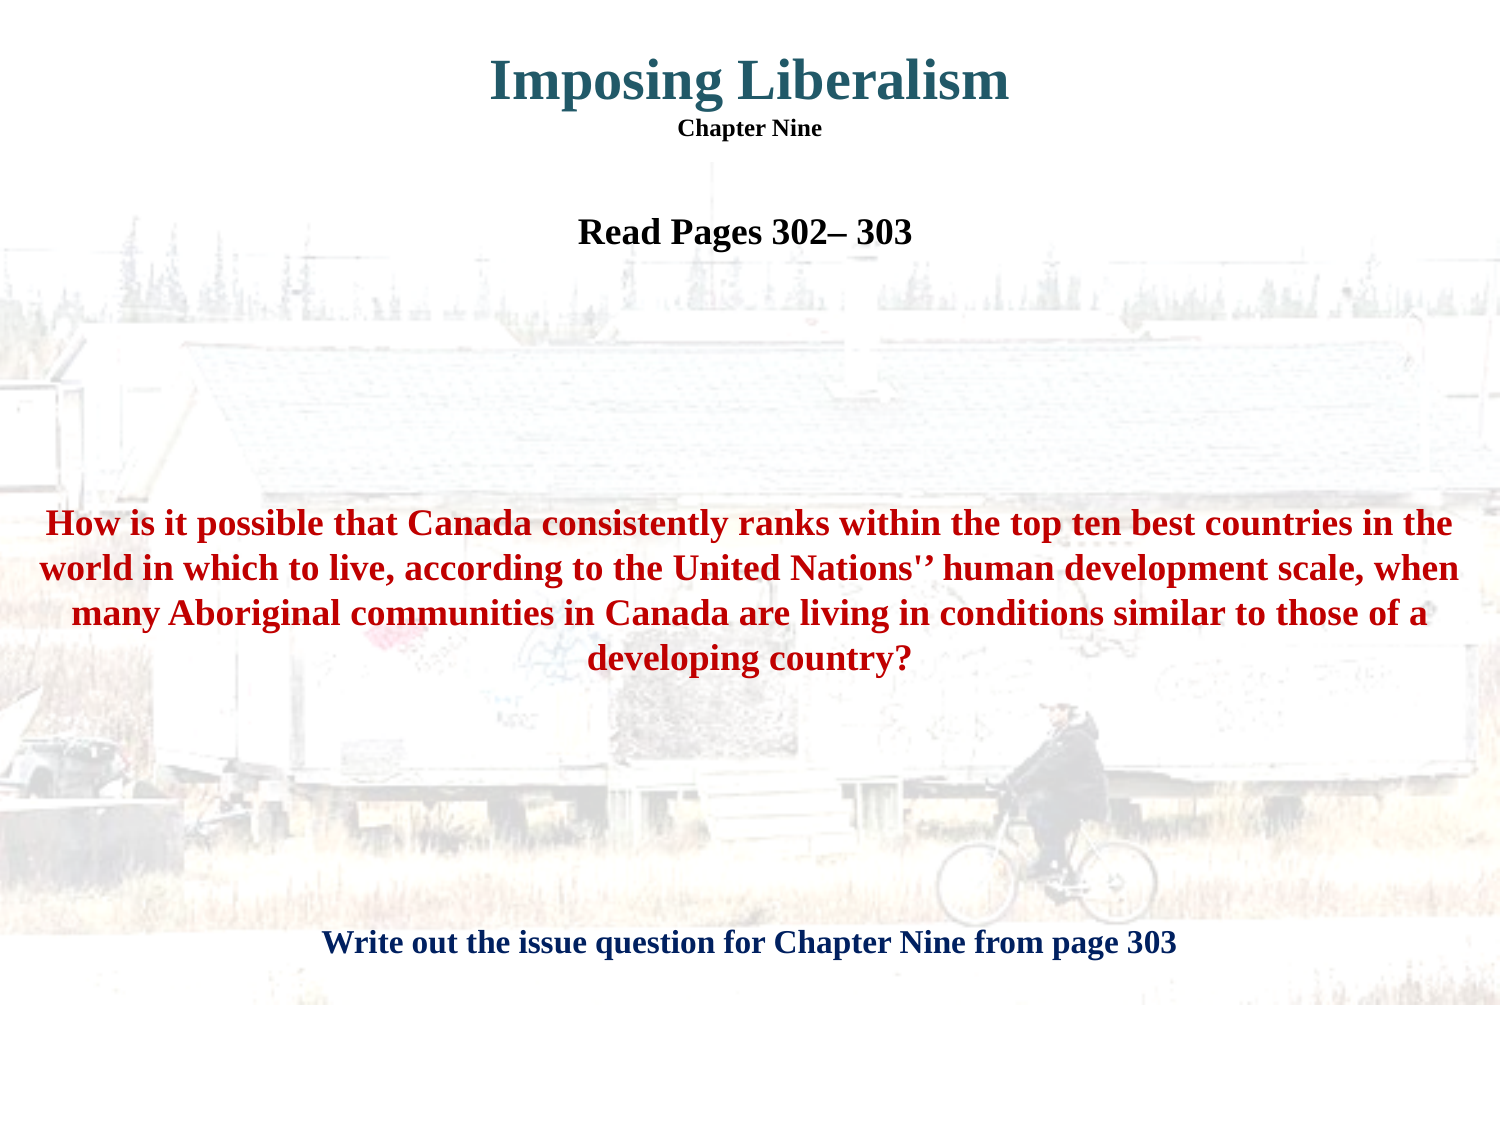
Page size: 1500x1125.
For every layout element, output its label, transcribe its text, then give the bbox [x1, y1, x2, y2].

picture [0, 162, 1500, 1006]
text_box Imposing Liberalism Chapter Nine [0, 33, 1500, 149]
